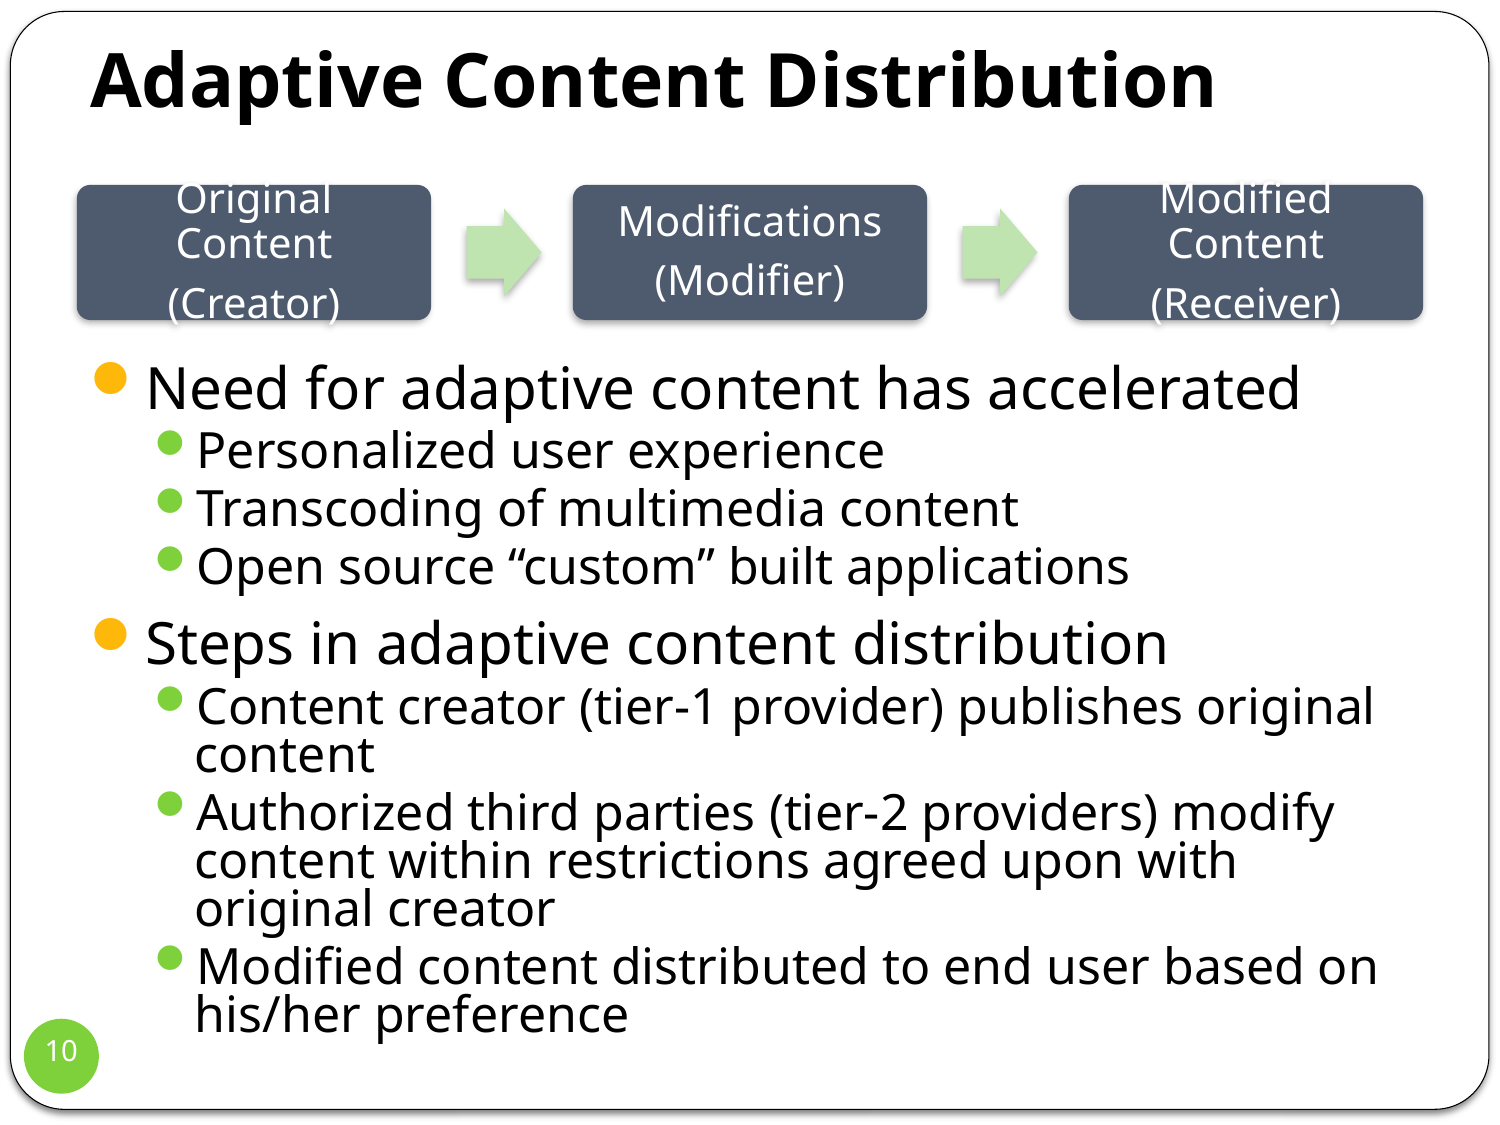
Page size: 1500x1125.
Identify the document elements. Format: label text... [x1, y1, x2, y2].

title Adaptive Content Distribution [74, 0, 1426, 138]
text_box Need for adaptive content has accelerated Personalized user experience Transcoding of multimedia content Open source “custom” built applications Steps in adaptive content distribution Content creator (tier-1 provider) publishes original content Authorized third parties (tier-2 providers) modify content within restrictions agreed upon with original creator Modified content distributed to end user based on his/her preference [74, 343, 1425, 1061]
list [74, 184, 1426, 321]
slide_number 10 [23, 1018, 99, 1094]
